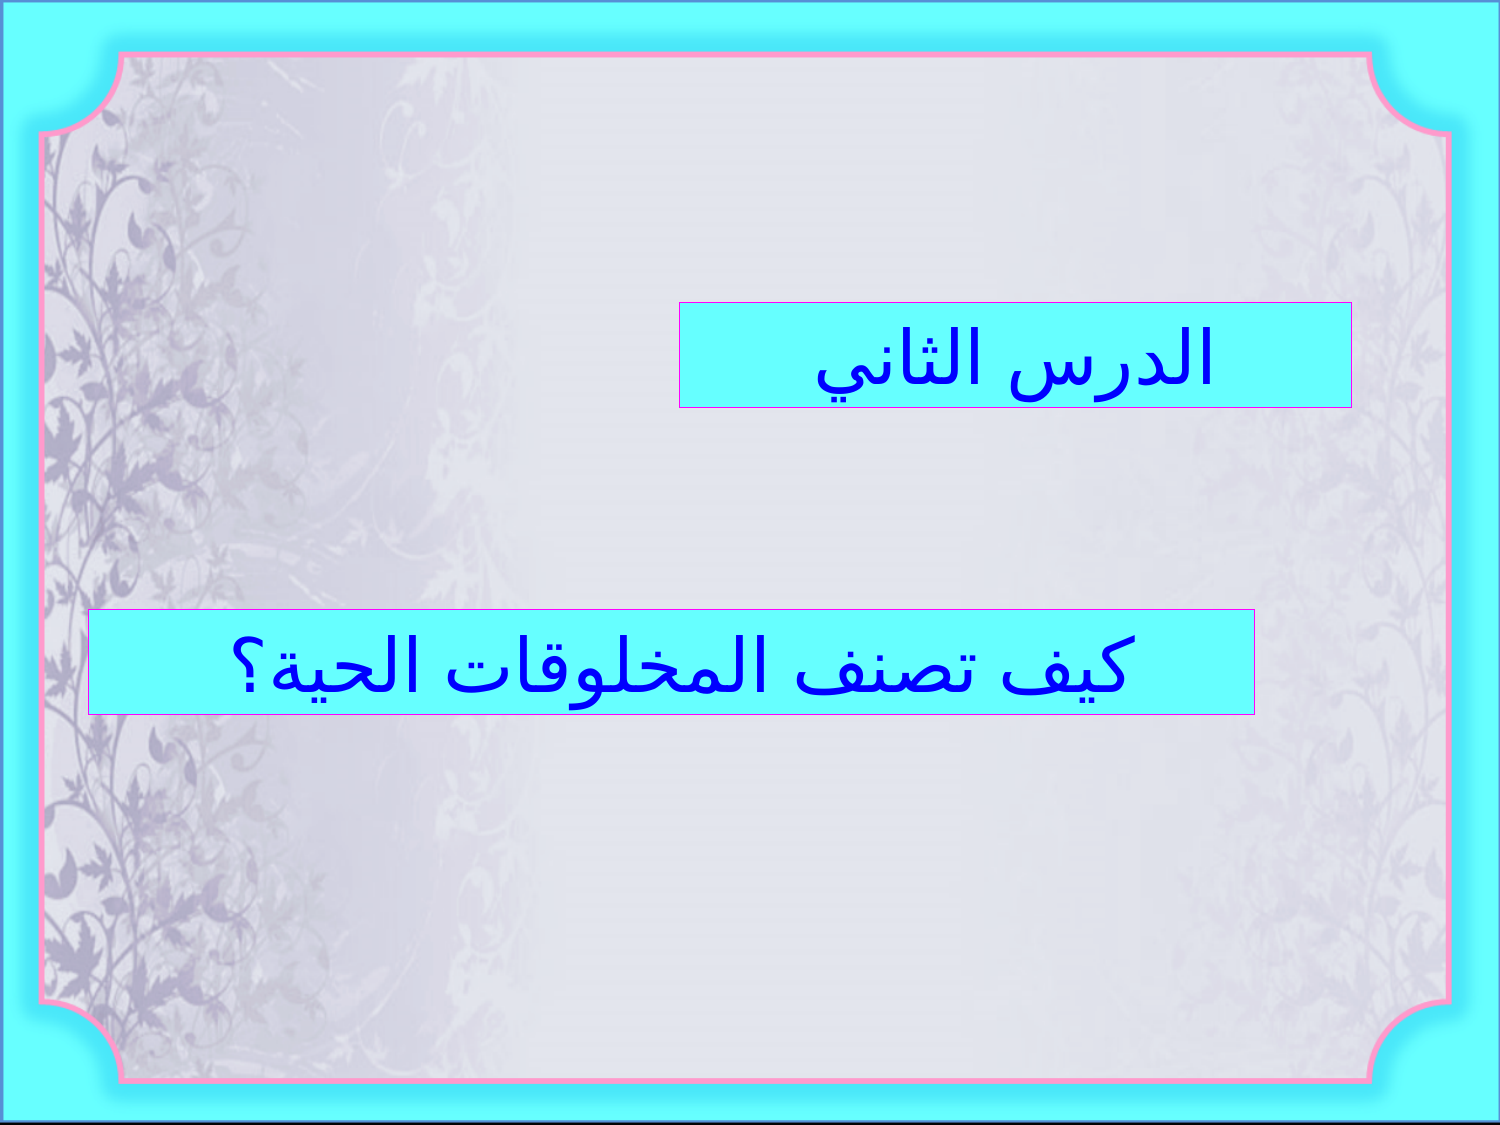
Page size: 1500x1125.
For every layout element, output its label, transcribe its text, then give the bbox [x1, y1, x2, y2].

picture [0, 0, 1500, 1125]
text_box الدرس الثاني [679, 302, 1352, 408]
footer [512, 1042, 988, 1103]
text_box كيف تصنف المخلوقات الحية؟ [88, 609, 1255, 715]
